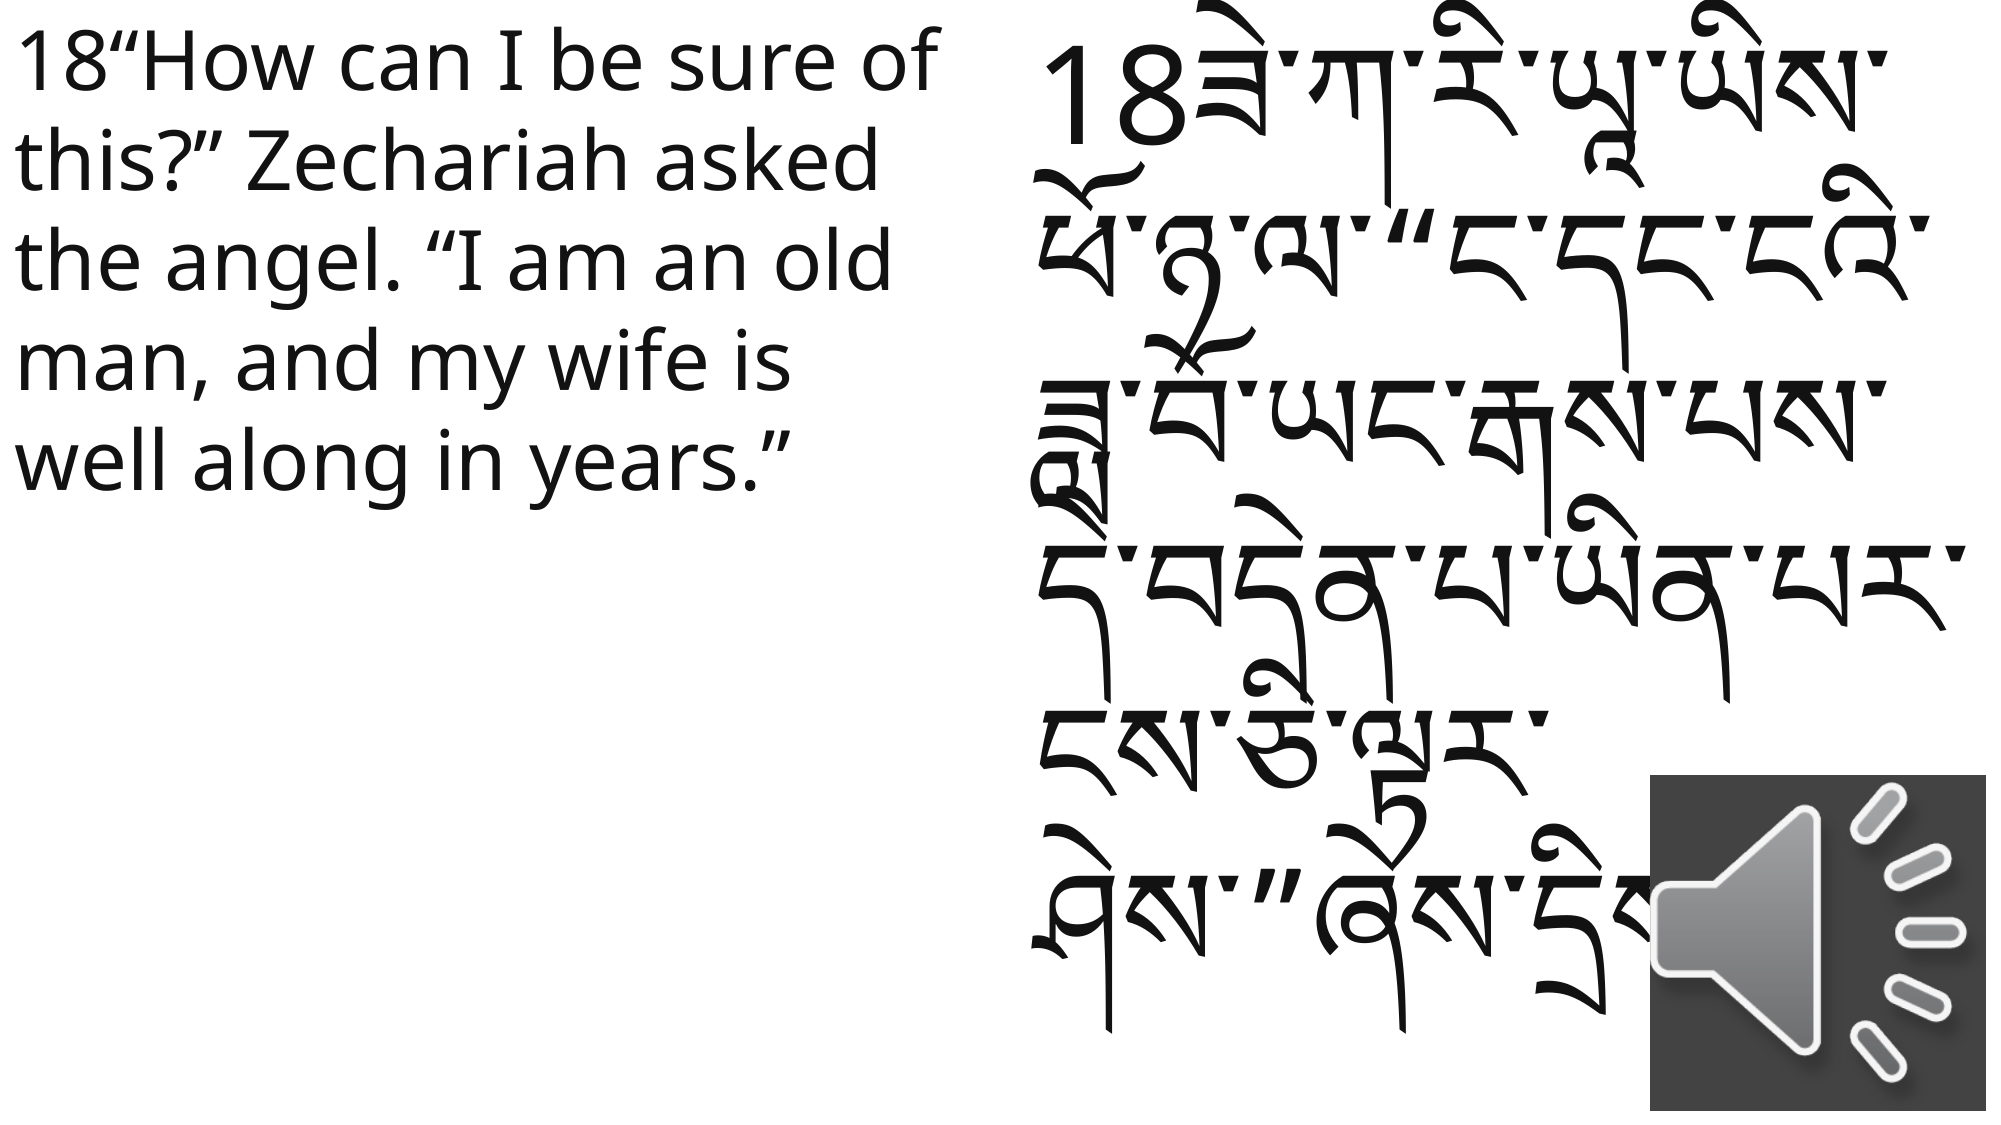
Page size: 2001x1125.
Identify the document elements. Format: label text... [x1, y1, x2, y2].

picture [1648, 773, 1987, 1112]
text_box 18“How can I be sure of this?” Zechariah asked the angel. “I am an old man, and my wife is well along in years.” [0, 0, 981, 1125]
text_box 18ཟེ་ཀ་རི་ཡཱ་ཡིས་ཕོ་ཉ་ལ་“ང་དང་ངའི་ཟླ་བོ་ཡང་རྒས་པས་དེ་བདེན་པ་ཡིན་པར་ངས་ཅི་ལྟར་ཤེས་”ཞེས་དྲིས། [1019, 0, 2000, 1125]
